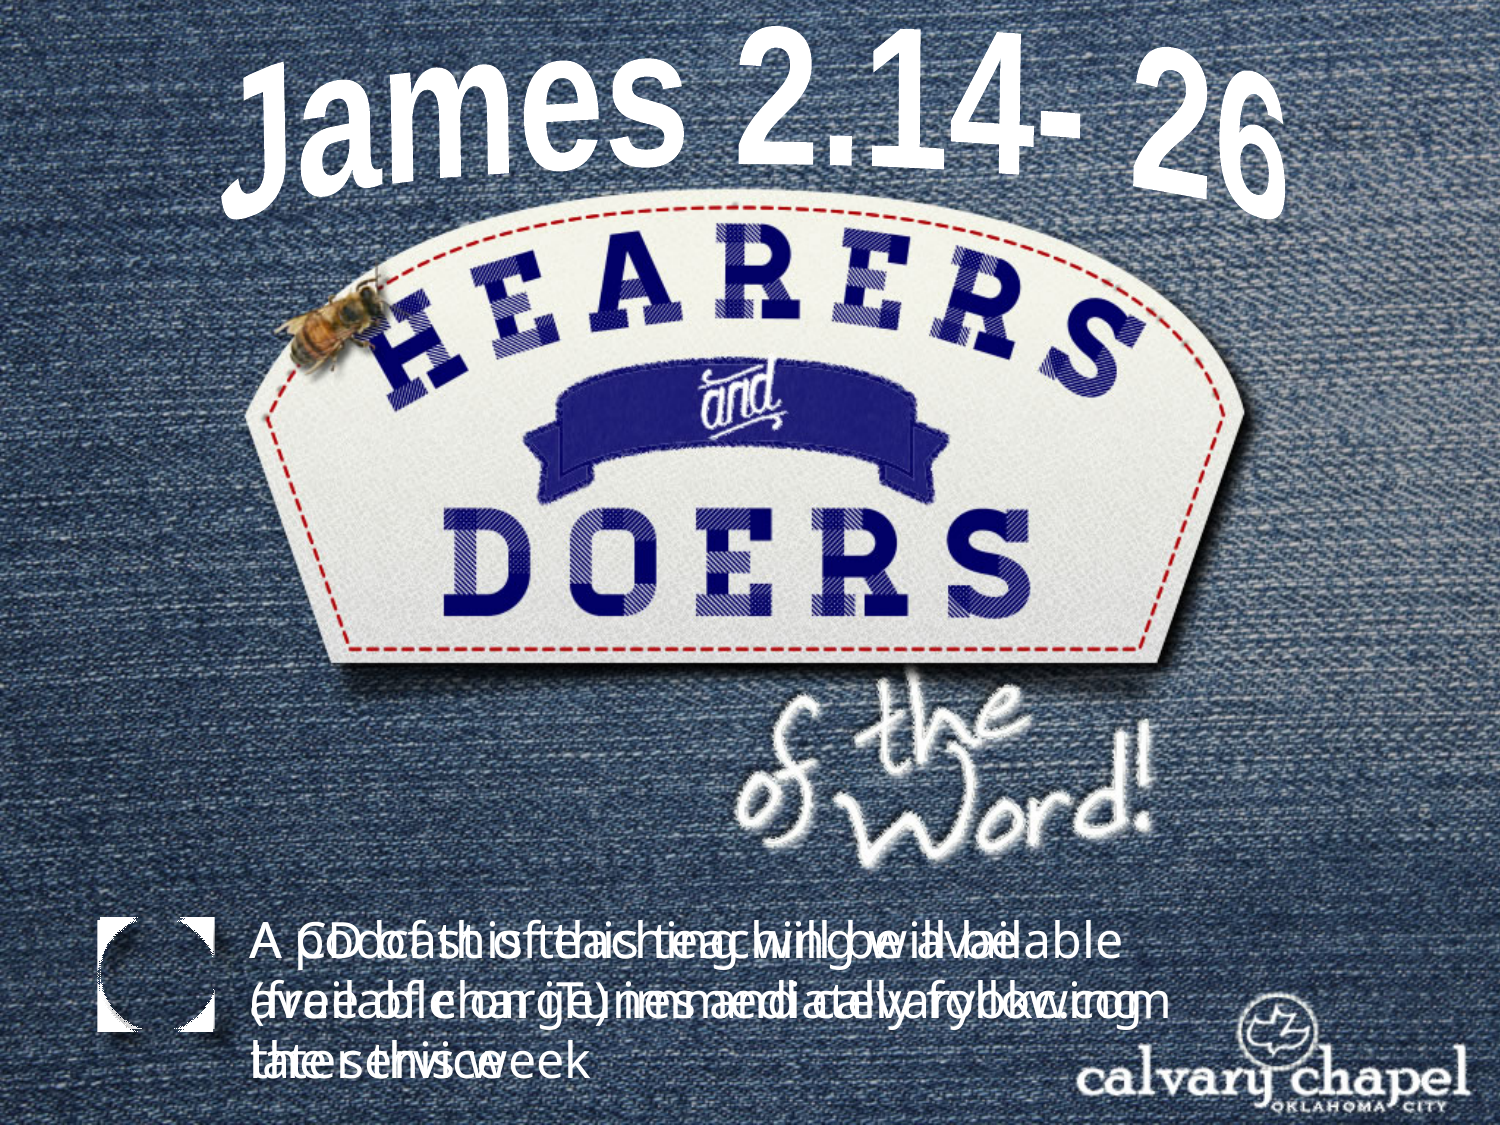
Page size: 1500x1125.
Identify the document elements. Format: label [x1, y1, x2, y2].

text_box [78, 901, 1224, 1065]
picture [0, 0, 1500, 1125]
